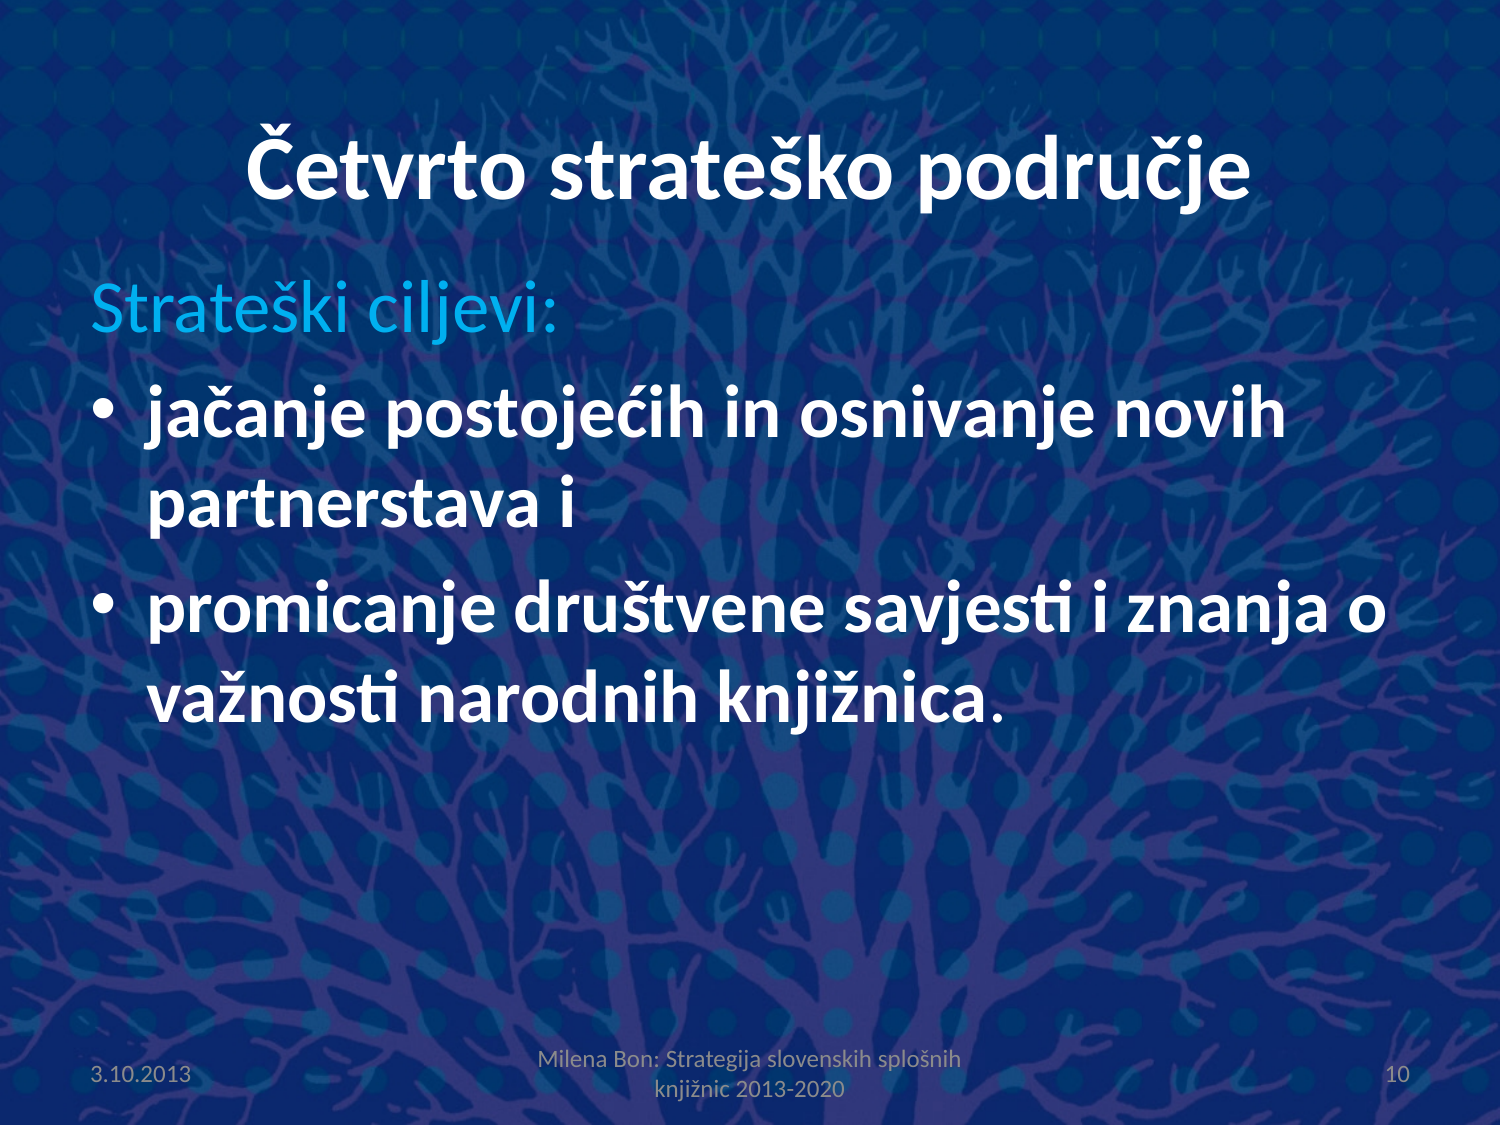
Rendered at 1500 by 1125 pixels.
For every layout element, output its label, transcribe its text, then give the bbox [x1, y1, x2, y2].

title Četvrto strateško područje [74, 93, 1426, 233]
footer Milena Bon: Strategija slovenskih splošnih knjižnic 2013-2020 [512, 1042, 988, 1103]
picture [0, 0, 1500, 1125]
list Strateški ciljevi: jačanje postojećih in osnivanje novih partnerstava i promicanje društvene savjesti i znanja o važnosti narodnih knjižnica. [74, 249, 1426, 993]
slide_number 10 [1074, 1042, 1425, 1103]
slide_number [75, 1042, 425, 1103]
